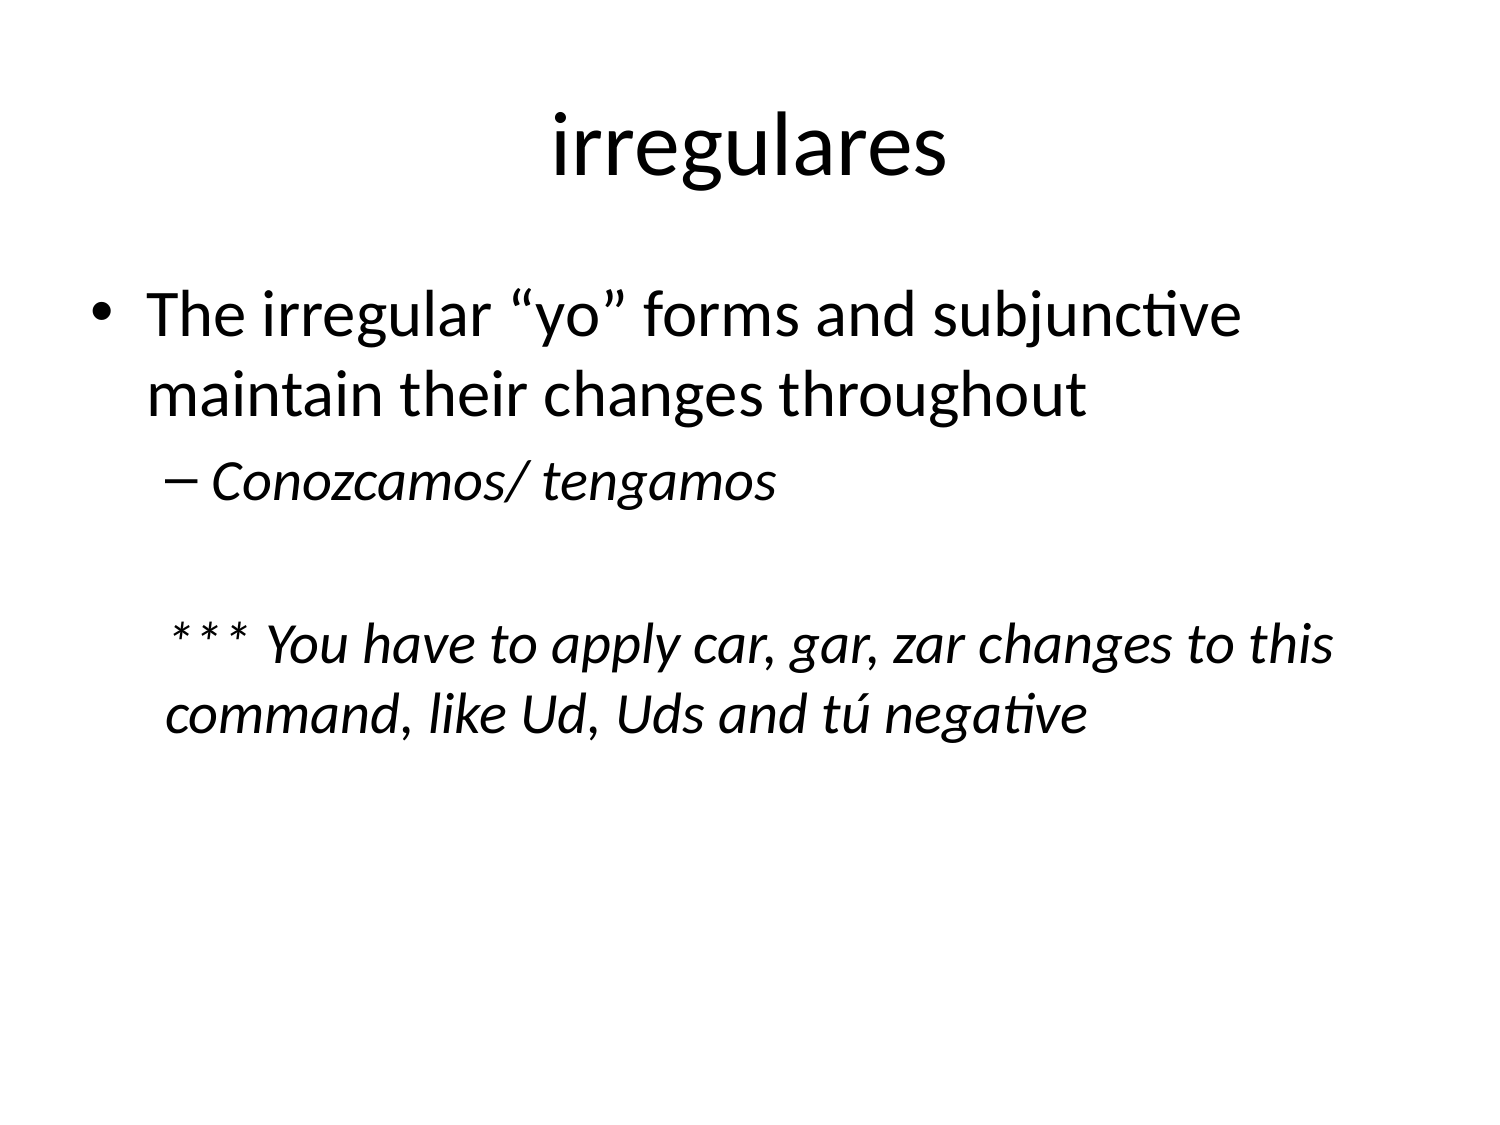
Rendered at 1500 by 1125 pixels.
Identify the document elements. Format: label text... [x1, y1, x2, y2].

title irregulares [75, 45, 1425, 233]
list The irregular “yo” forms and subjunctive maintain their changes throughout Conozcamos/ tengamos *** You have to apply car, gar, zar changes to this command, like Ud, Uds and tú negative [75, 262, 1425, 1005]
